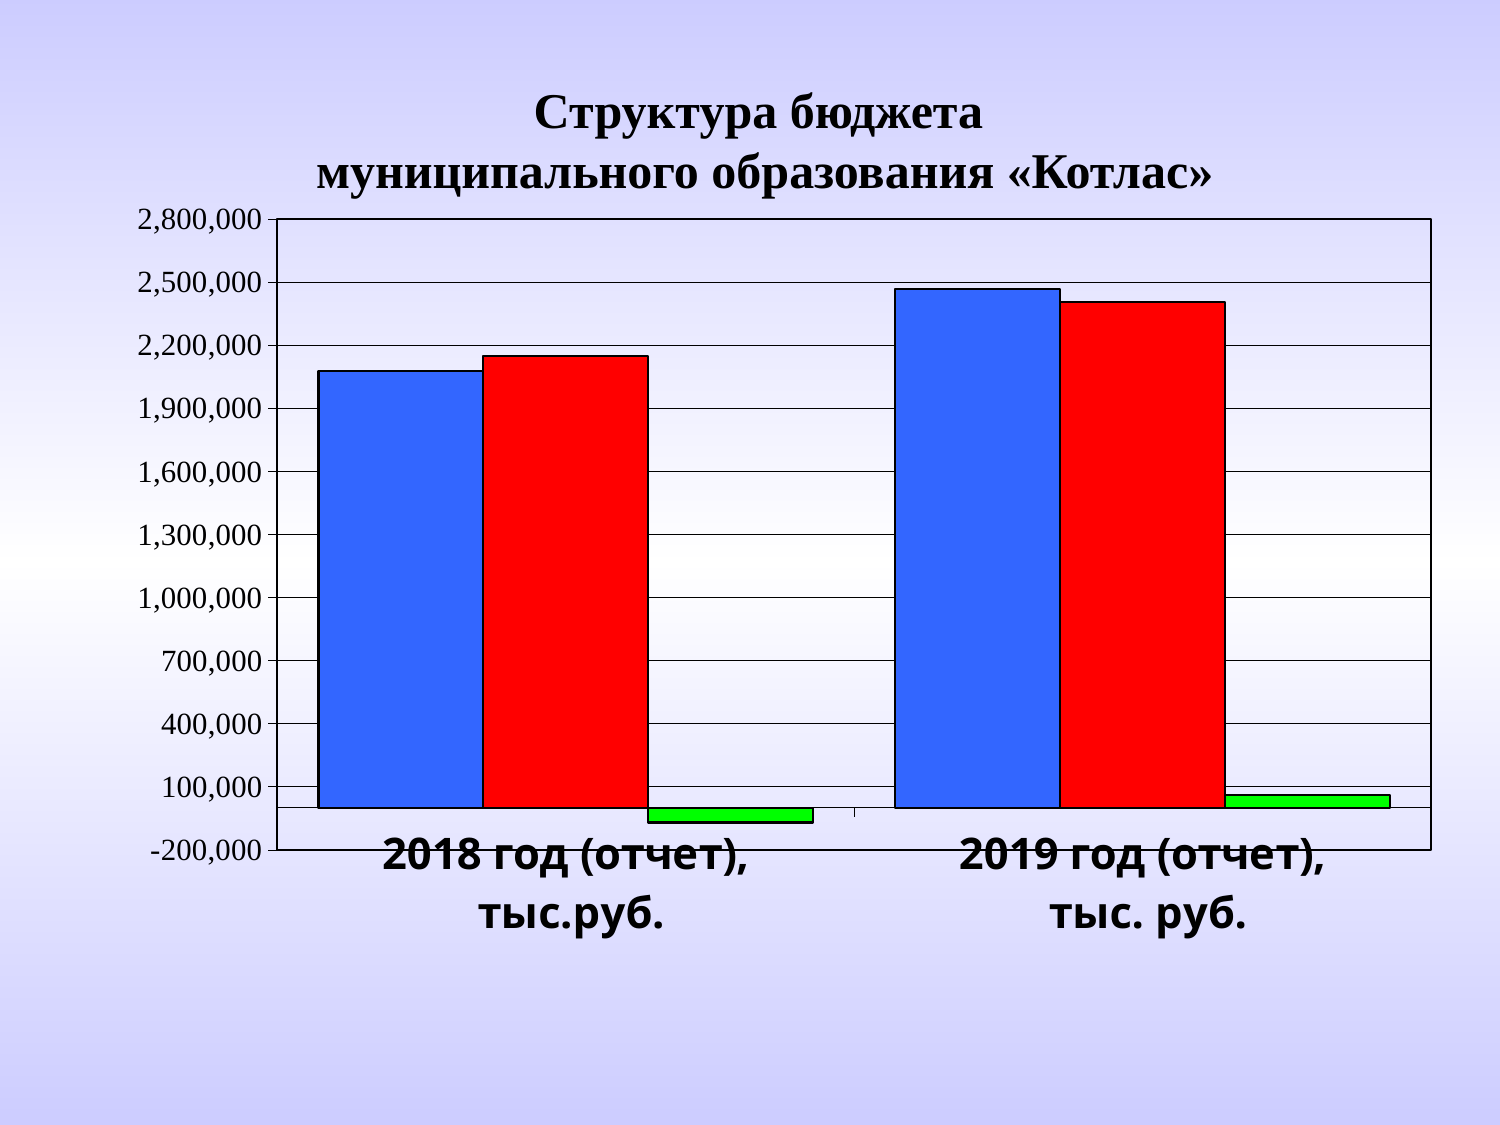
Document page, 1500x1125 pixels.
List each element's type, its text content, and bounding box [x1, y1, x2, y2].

title Структура бюджета муниципального образования «Котлас» [29, 45, 1500, 171]
chart [0, 172, 1500, 1125]
